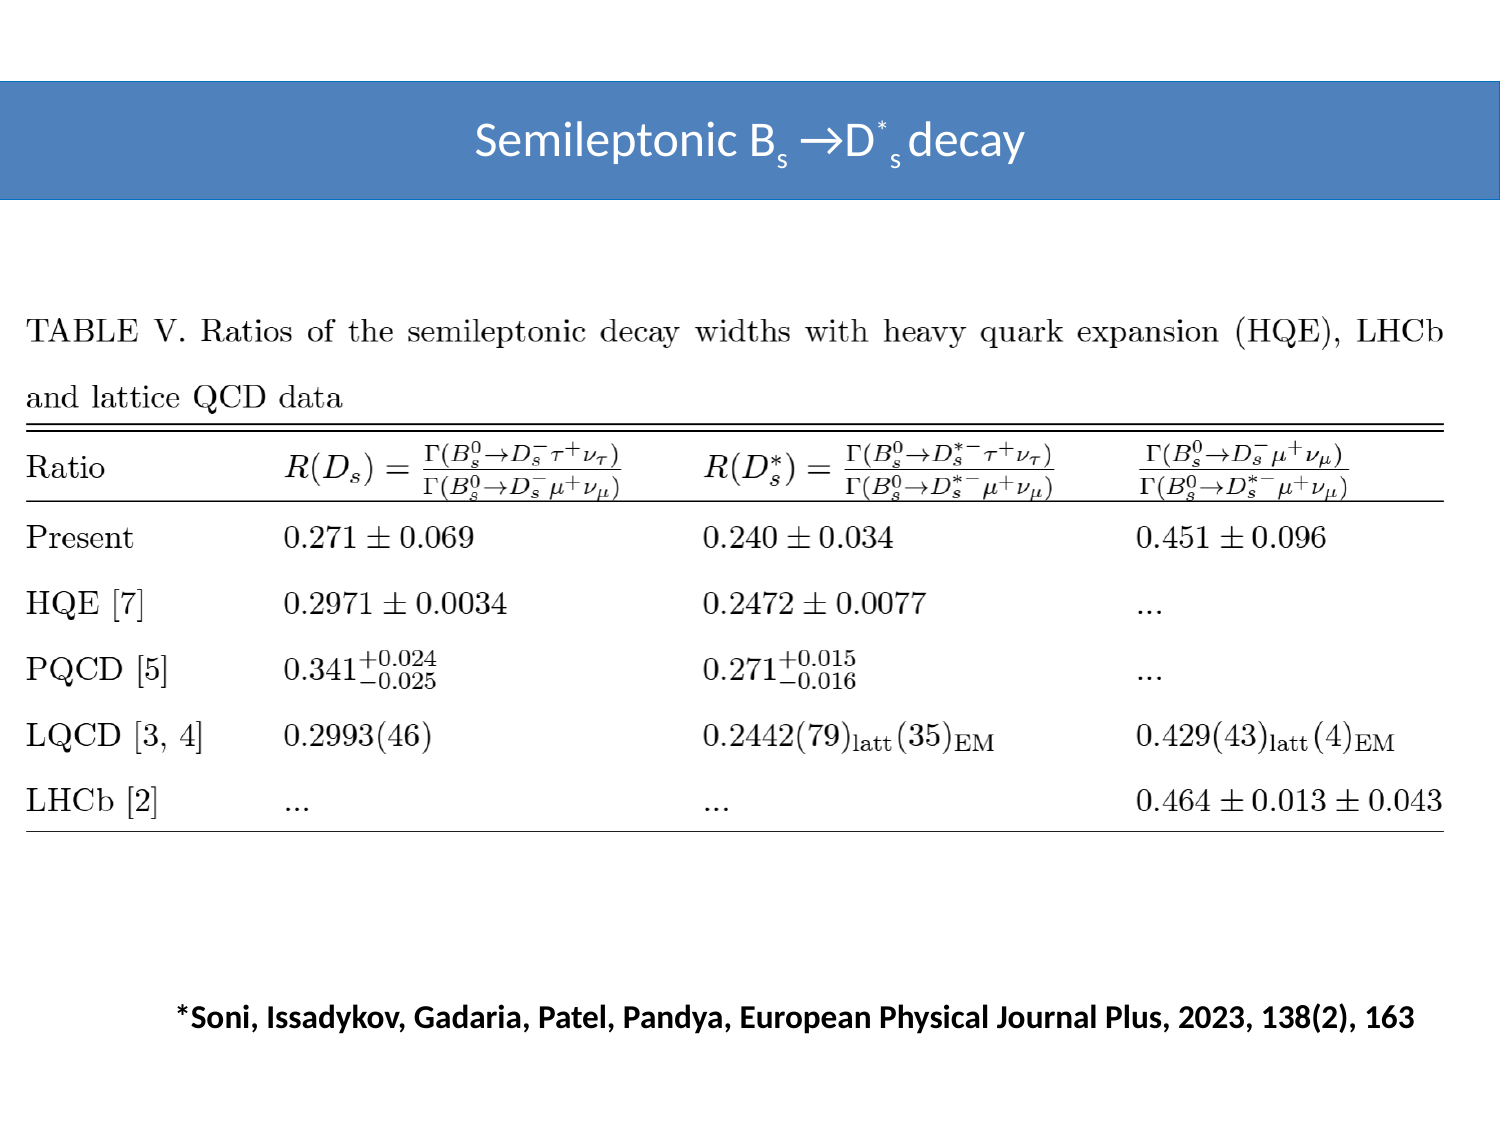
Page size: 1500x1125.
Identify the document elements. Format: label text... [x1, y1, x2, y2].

text_box Semileptonic Bs →D*s decay [0, 81, 1500, 200]
picture [0, 292, 1500, 833]
text_box *Soni, Issadykov, Gadaria, Patel, Pandya, European Physical Journal Plus, 2023, 138(2), 163 [159, 987, 1482, 1059]
